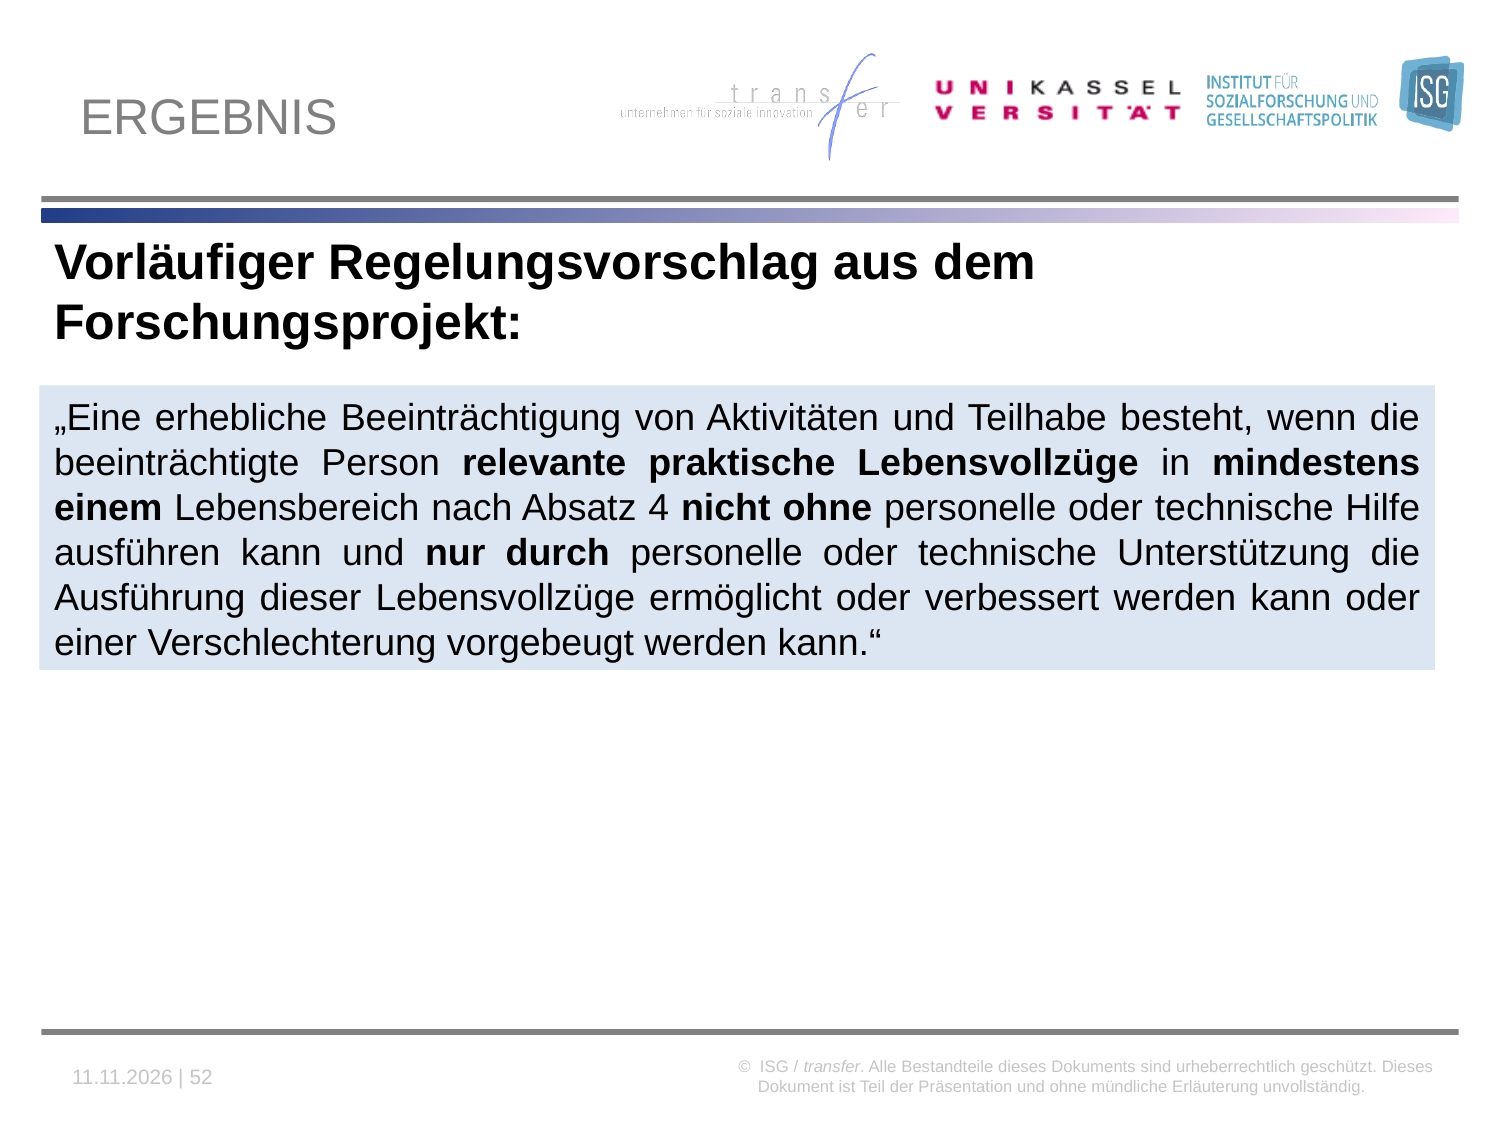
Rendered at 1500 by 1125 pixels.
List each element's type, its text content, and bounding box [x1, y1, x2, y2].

text_box Vorläufiger Regelungsvorschlag aus dem Forschungsprojekt: [39, 221, 1398, 357]
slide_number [41, 1045, 244, 1106]
picture [987, 66, 1247, 136]
text_box „Eine erhebliche Beeinträchtigung von Aktivitäten und Teilhabe besteht, wenn die beeinträchtigte Person relevante praktische Lebensvollzüge in mindestens einem Lebensbereich nach Absatz 4 nicht ohne personelle oder technische Hilfe ausführen kann und nur durch personelle oder technische Unterstützung die Ausführung dieser Lebensvollzüge ermöglicht oder verbessert werden kann oder einer Verschlechterung vorgebeugt werden kann.“ [39, 385, 1435, 670]
title Ergebnis [64, 45, 987, 185]
footer © ISG / transfer. Alle Bestandteile dieses Dokuments sind urheberrechtlich geschützt. Dieses Dokument ist Teil der Präsentation und ohne mündliche Erläuterung unvollständig. [723, 1045, 1456, 1106]
